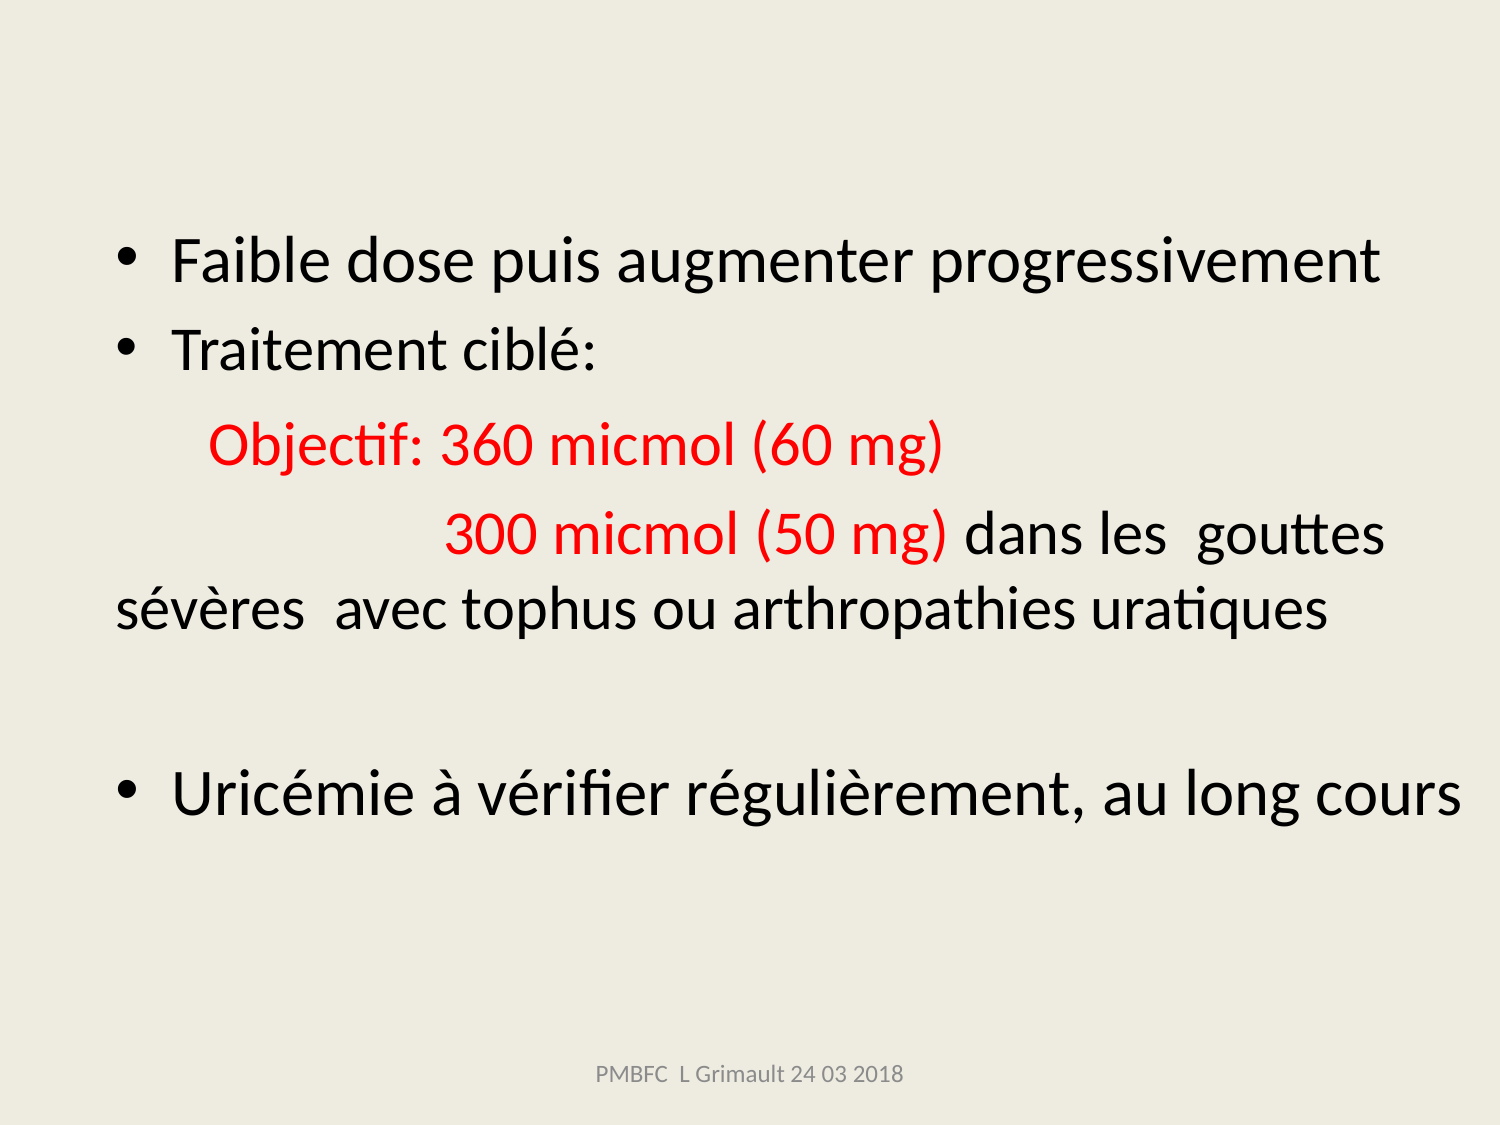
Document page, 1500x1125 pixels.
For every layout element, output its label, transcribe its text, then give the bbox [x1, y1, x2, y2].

list Faible dose puis augmenter progressivement Traitement ciblé: Objectif: 360 micmol (60 mg) 300 micmol (50 mg) dans les gouttes sévères avec tophus ou arthropathies uratiques Uricémie à vérifier régulièrement, au long cours [100, 208, 1500, 1024]
footer PMBFC L Grimault 24 03 2018 [512, 1042, 988, 1103]
